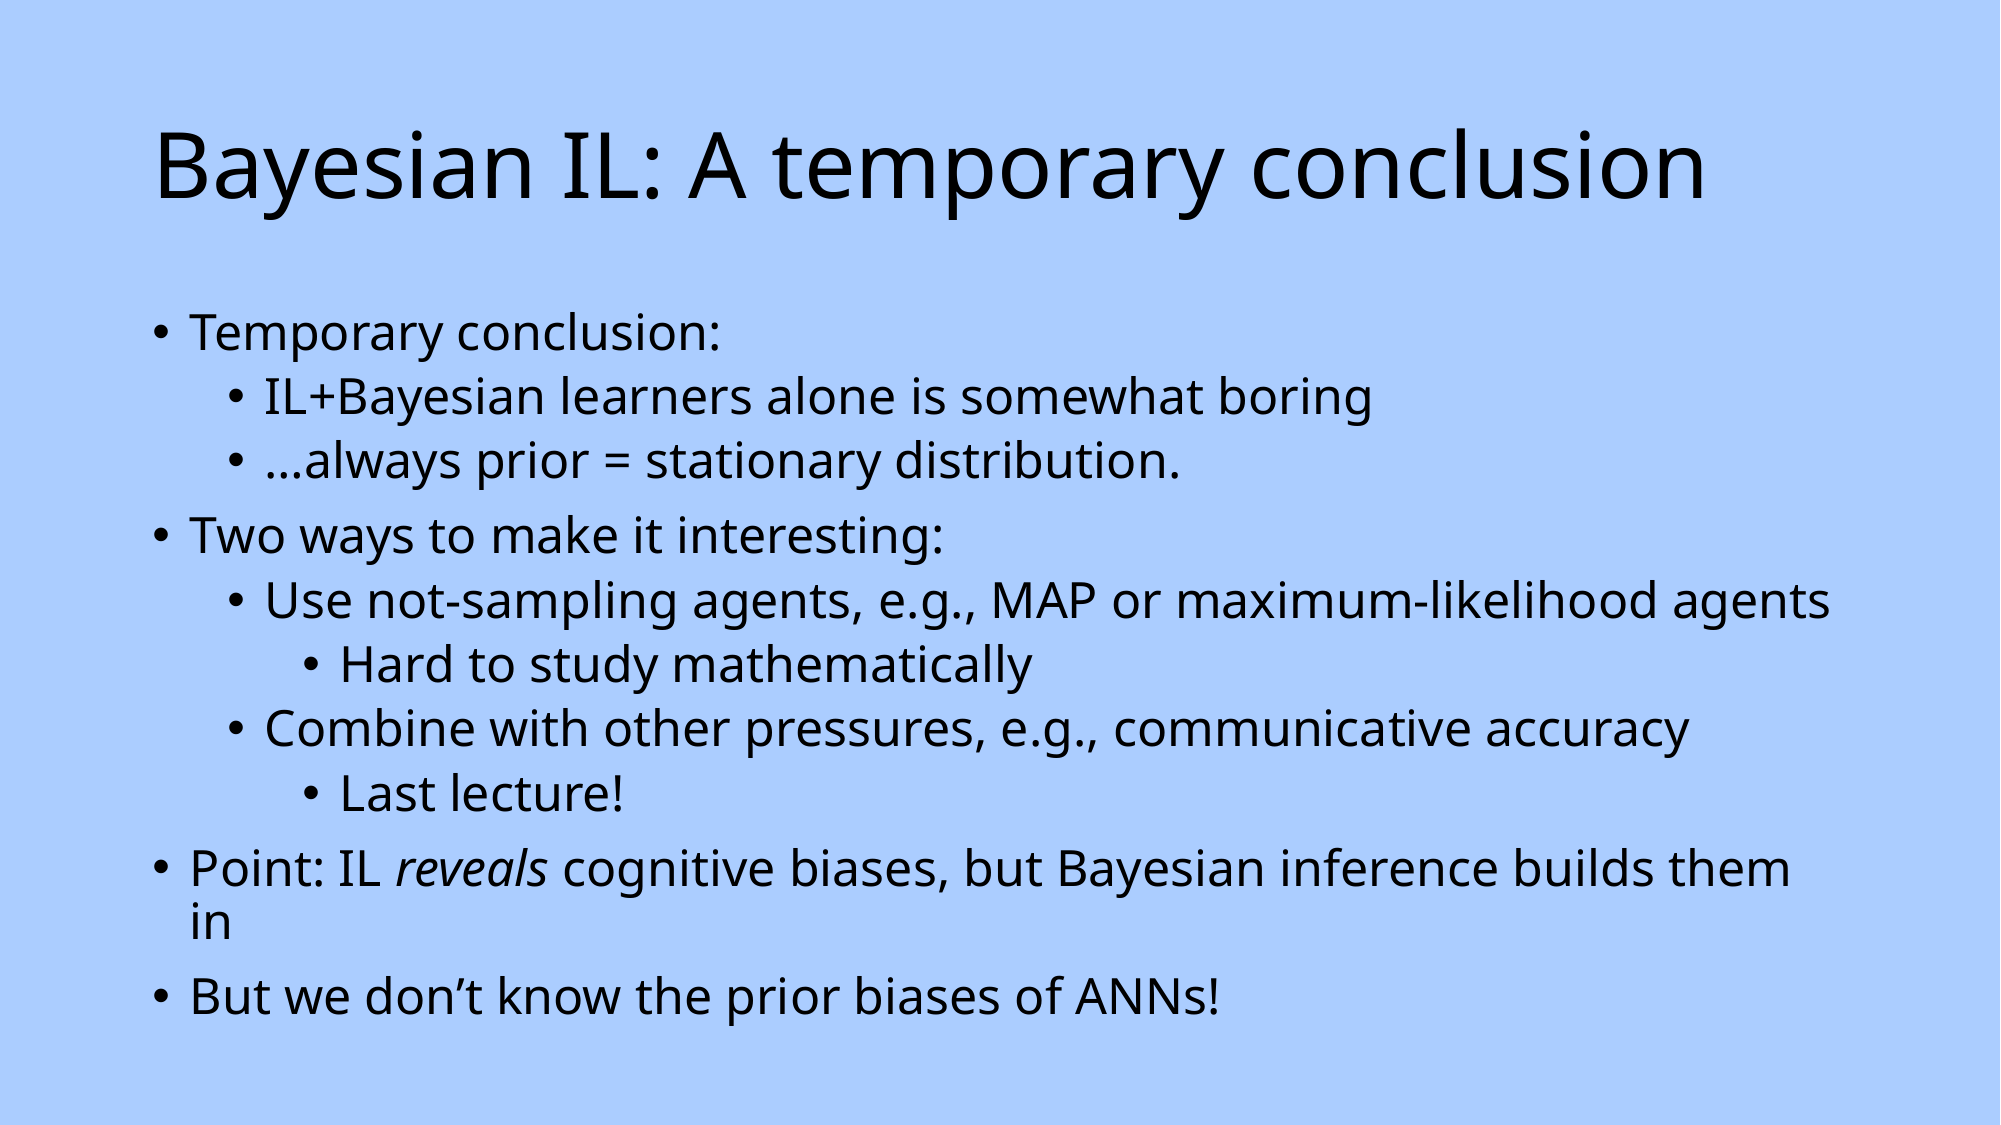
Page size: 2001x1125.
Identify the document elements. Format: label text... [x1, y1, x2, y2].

list Temporary conclusion: IL+Bayesian learners alone is somewhat boring …always prior = stationary distribution. Two ways to make it interesting: Use not-sampling agents, e.g., MAP or maximum-likelihood agents Hard to study mathematically Combine with other pressures, e.g., communicative accuracy Last lecture! Point: IL reveals cognitive biases, but Bayesian inference builds them in But we don’t know the prior biases of ANNs! [137, 299, 1863, 1014]
title Bayesian IL: A temporary conclusion [137, 59, 1863, 278]
